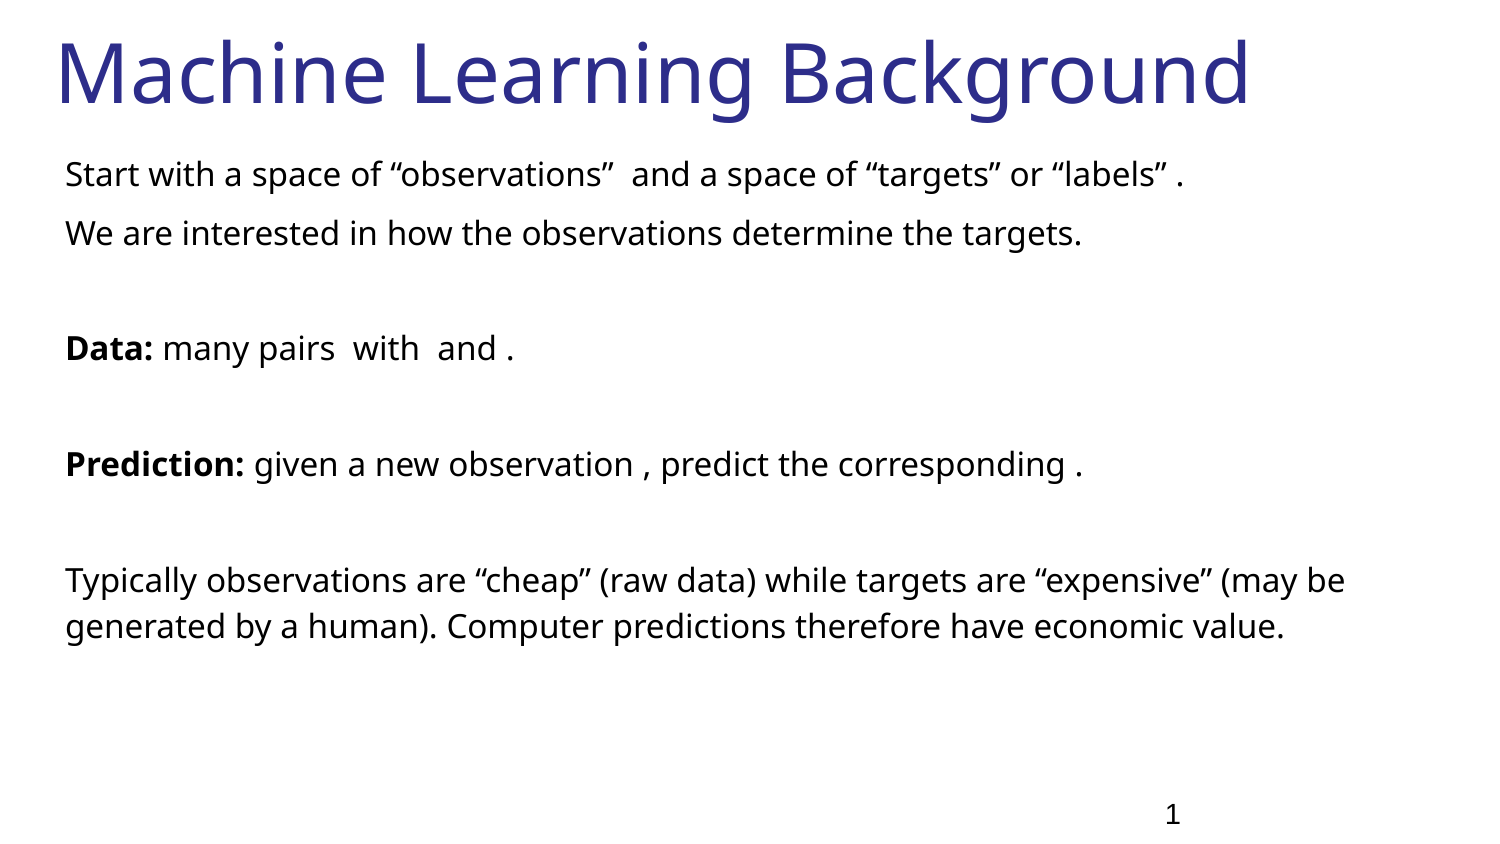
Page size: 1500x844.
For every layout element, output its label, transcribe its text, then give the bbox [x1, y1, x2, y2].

slide_number 1 [1149, 787, 1500, 844]
title Machine Learning Background [39, 0, 1500, 141]
